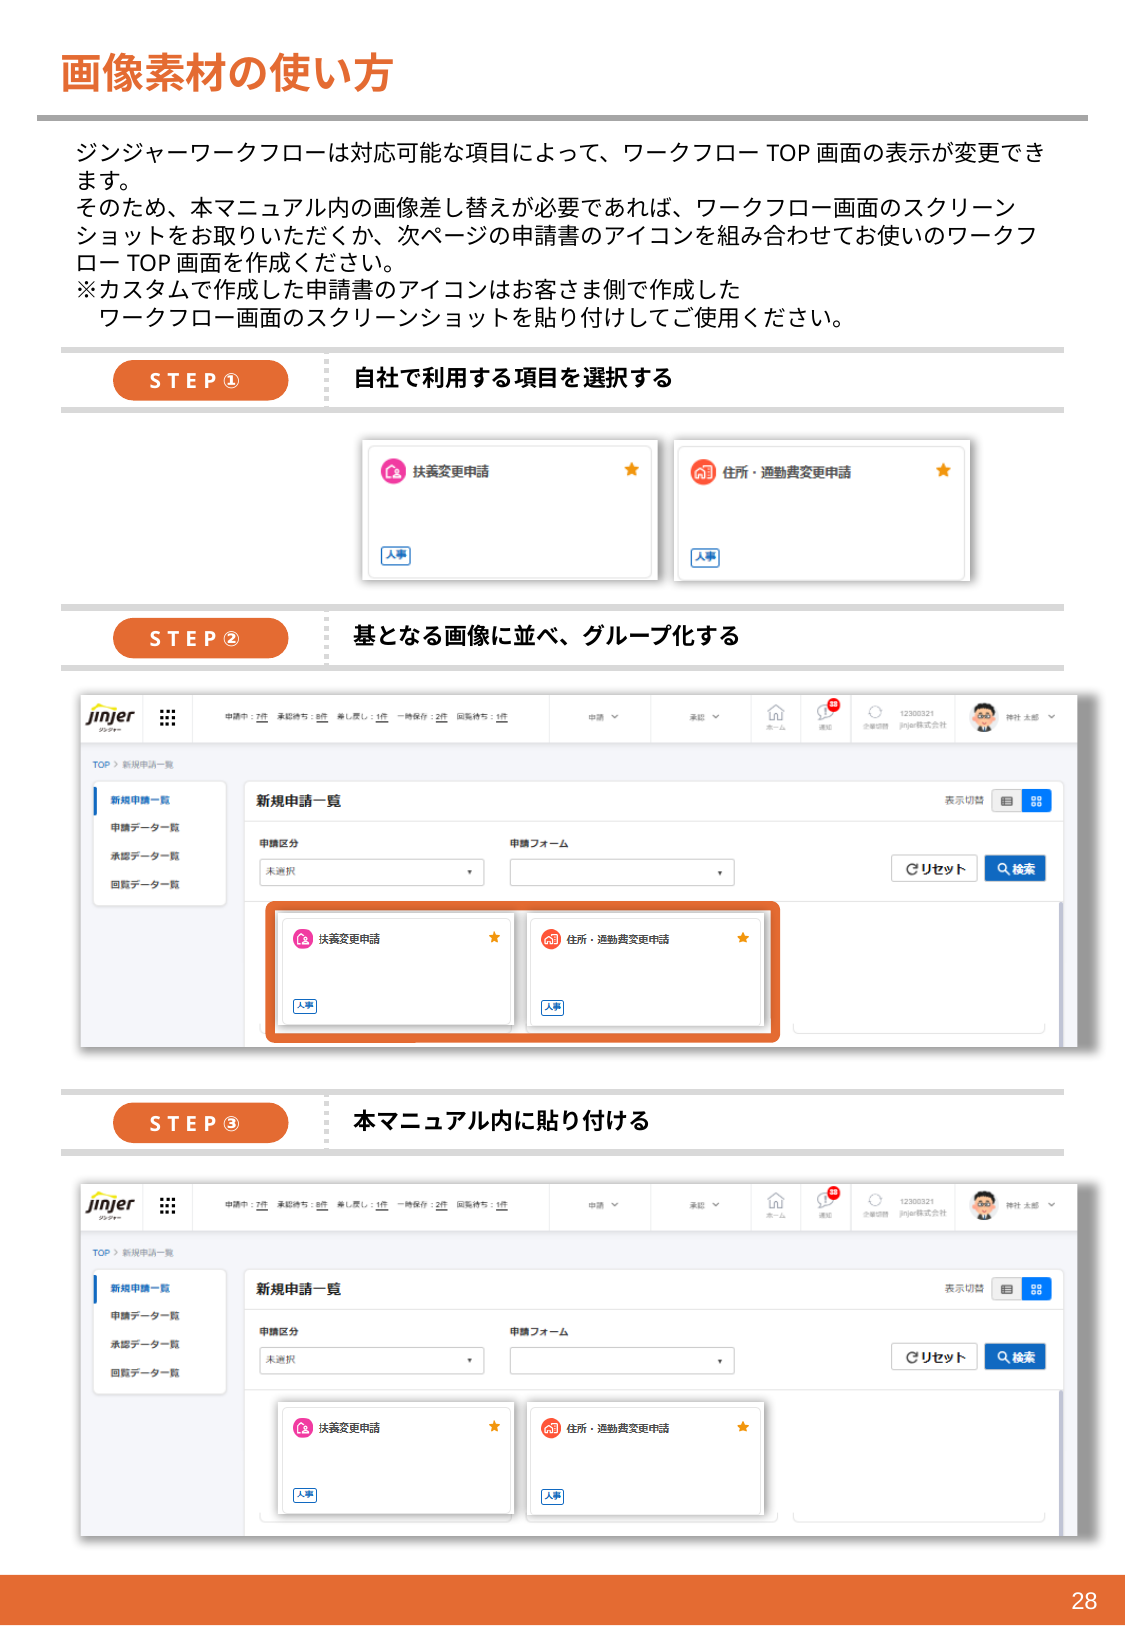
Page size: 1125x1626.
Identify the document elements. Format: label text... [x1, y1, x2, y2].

picture [527, 913, 764, 1026]
picture [277, 913, 515, 1025]
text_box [60, 349, 1065, 411]
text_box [60, 607, 1065, 668]
text_box ジンジャーワークフローは対応可能な項目によって、ワークフローTOP画面の表示が変更できます。 そのため、本マニュアル内の画像差し替えが必要であれば、ワークフロー画面のスクリーンショットをお取りいただくか、次ページの申請書のアイコンを組み合わせてお使いのワークフローTOP画面を作成ください。 ※カスタムで作成した申請書のアイコンはお客さま側で作成した ワークフロー画面のスクリーンショットを貼り付けしてご使用ください。 [60, 131, 1065, 349]
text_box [60, 1091, 1065, 1153]
picture [362, 440, 658, 580]
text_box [80, 694, 1078, 1047]
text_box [80, 1183, 1078, 1536]
slide_number 28 [1042, 1585, 1098, 1615]
title 画像素材の使い方 [60, 47, 1065, 98]
picture [673, 440, 970, 582]
